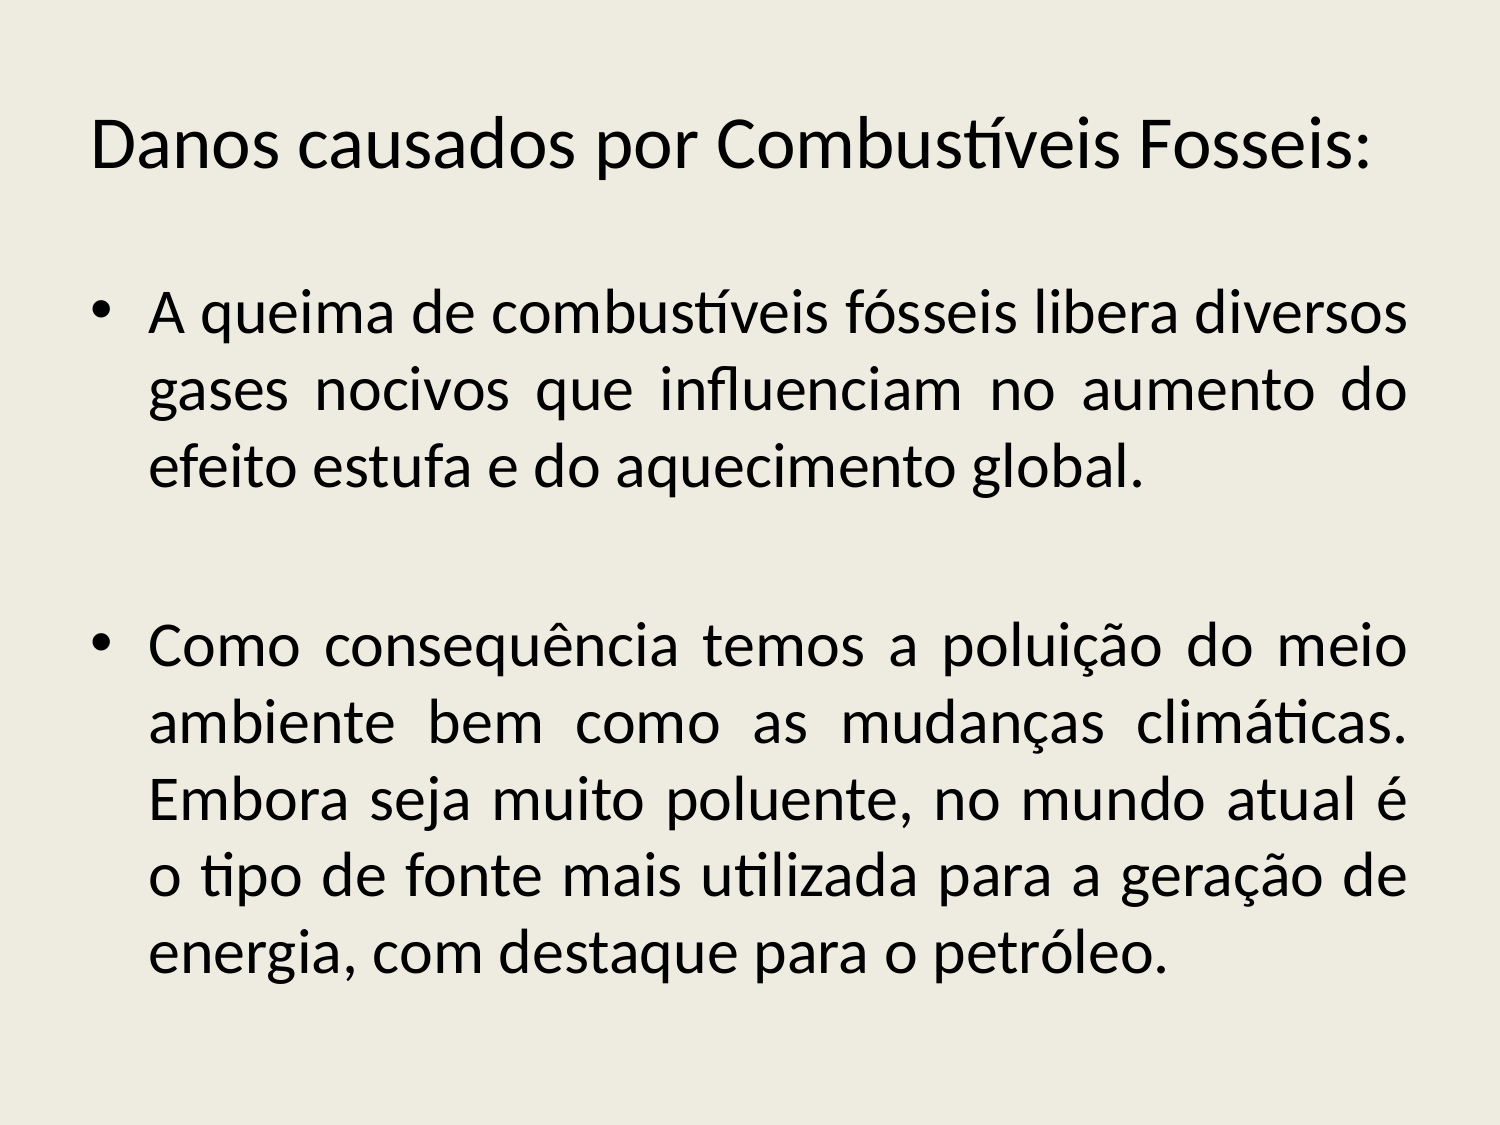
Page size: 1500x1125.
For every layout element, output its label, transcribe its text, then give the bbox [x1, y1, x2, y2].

title Danos causados por Combustíveis Fosseis: [75, 45, 1425, 233]
list A queima de combustíveis fósseis libera diversos gases nocivos que influenciam no aumento do efeito estufa e do aquecimento global. Como consequência temos a poluição do meio ambiente bem como as mudanças climáticas. Embora seja muito poluente, no mundo atual é o tipo de fonte mais utilizada para a geração de energia, com destaque para o petróleo. [75, 262, 1425, 1005]
